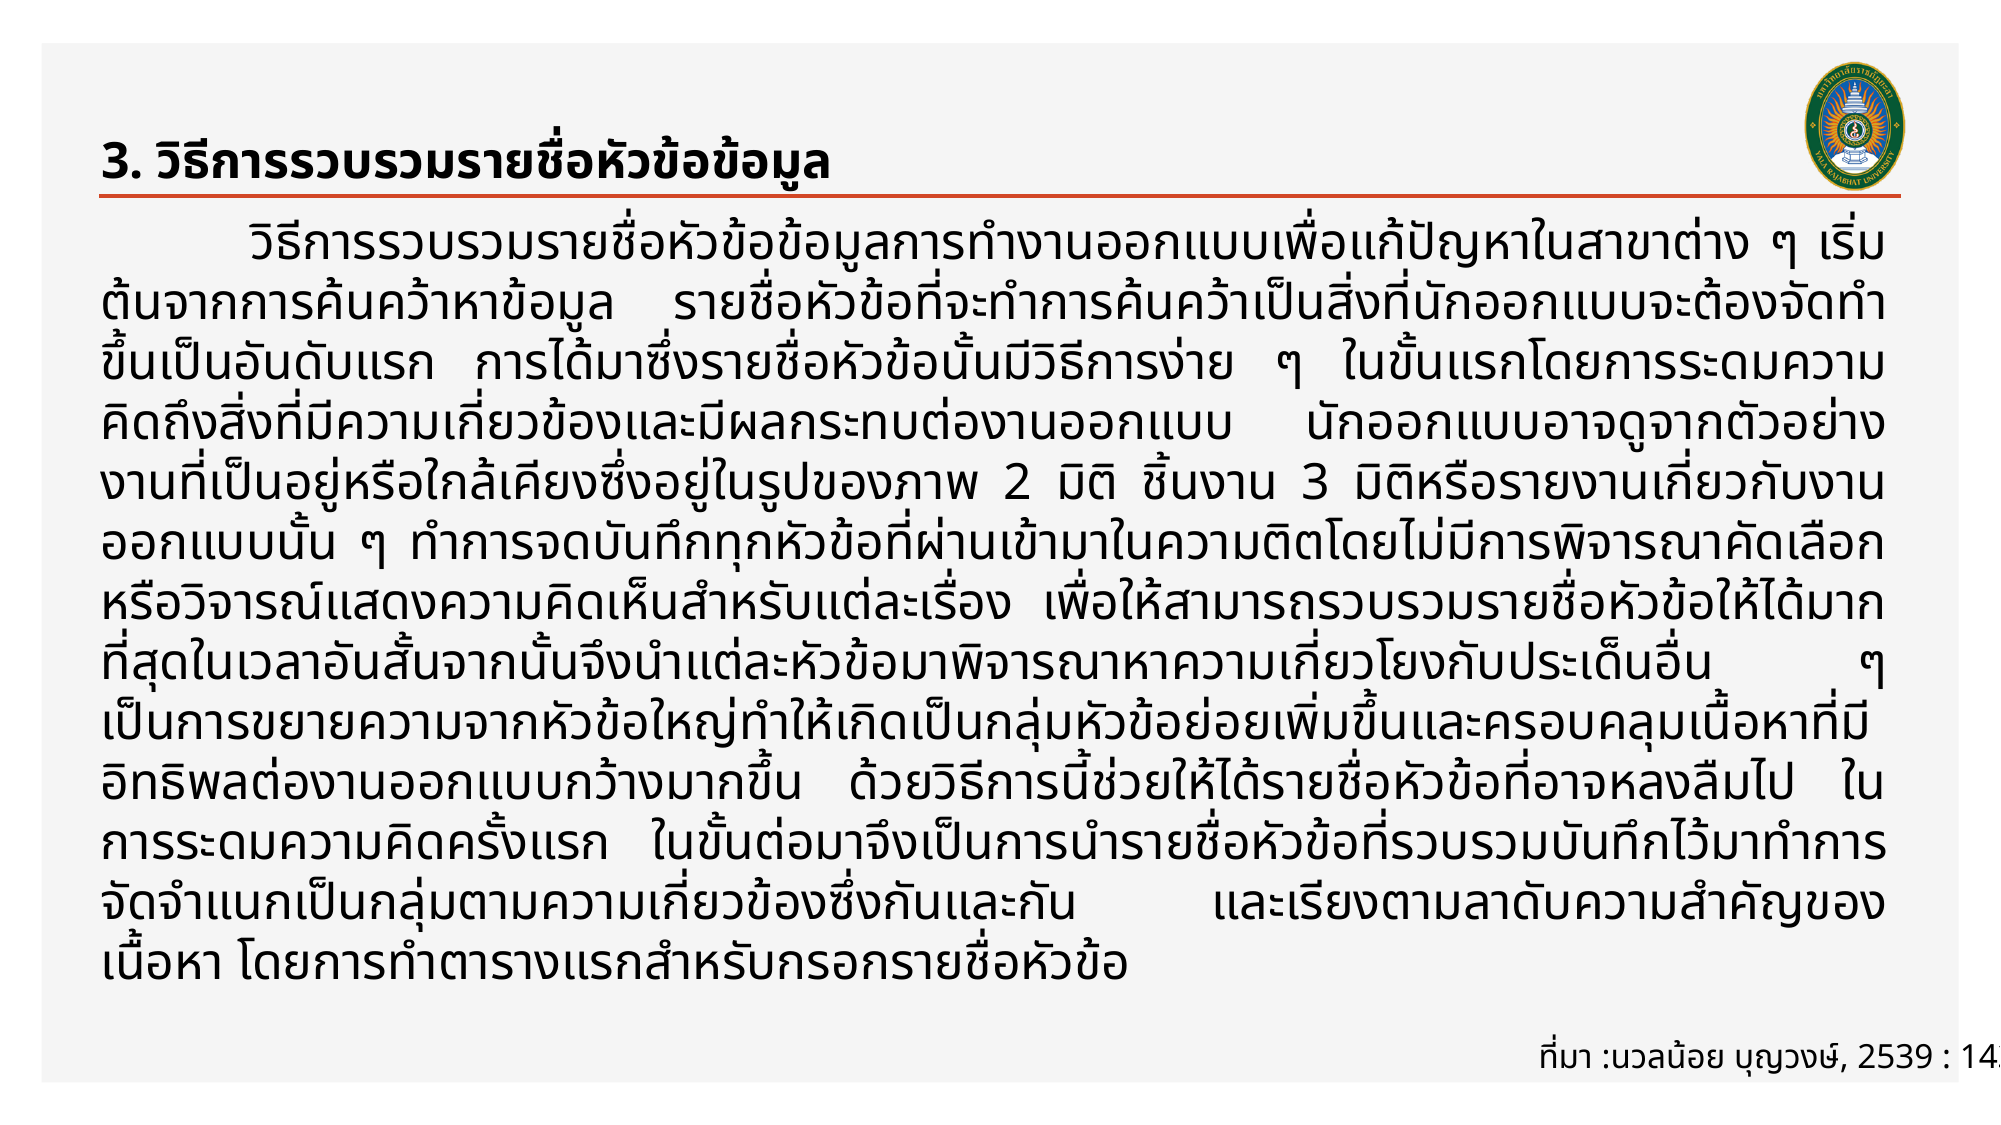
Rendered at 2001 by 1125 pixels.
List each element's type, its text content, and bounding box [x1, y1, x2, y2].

text_box ที่มา :นวลน้อย บุญวงษ์, 2539 : 143 [1523, 1027, 2000, 1083]
picture [1795, 55, 1914, 197]
text_box วิธีการรวบรวมรายชื่อหัวข้อข้อมูลการทำงานออกแบบเพื่อแก้ปัญหาในสาขาต่าง ๆ เริ่มต้นจากการค้นคว้าหาข้อมูล รายชื่อหัวข้อที่จะทำการค้นคว้าเป็นสิ่งที่นักออกแบบจะต้องจัดทำขึ้นเป็นอันดับแรก การได้มาซึ่งรายชื่อหัวข้อนั้นมีวิธีการง่าย ๆ ในขั้นแรกโดยการระดมความคิดถึงสิ่งที่มีความเกี่ยวข้องและมีผลกระทบต่องานออกแบบ นักออกแบบอาจดูจากตัวอย่างงานที่เป็นอยู่หรือใกล้เคียงซึ่งอยู่ในรูปของภาพ 2 มิติ ชิ้นงาน 3 มิติหรือรายงานเกี่ยวกับงานออกแบบนั้น ๆ ทำการจดบันทึกทุกหัวข้อที่ผ่านเข้ามาในความติตโดยไม่มีการพิจารณาคัดเลือกหรือวิจารณ์แสดงความคิดเห็นสำหรับแต่ละเรื่อง เพื่อให้สามารถรวบรวมรายชื่อหัวข้อให้ได้มากที่สุดในเวลาอันสั้นจากนั้นจึงนำแต่ละหัวข้อมาพิจารณาหาความเกี่ยวโยงกับประเด็นอื่น ๆ เป็นการขยายความจากหัวข้อใหญ่ทำให้เกิดเป็นกลุ่มหัวข้อย่อยเพิ่มขึ้นและครอบคลุมเนื้อหาที่มีอิทธิพลต่องานออกแบบกว้างมากขึ้น ด้วยวิธีการนี้ช่วยให้ได้รายชื่อหัวข้อที่อาจหลงลืมไป ในการระดมความคิดครั้งแรก ในขั้นต่อมาจึงเป็นการนำรายชื่อหัวข้อที่รวบรวมบันทึกไว้มาทำการ จัดจำแนกเป็นกลุ่มตามความเกี่ยวข้องซึ่งกันและกัน และเรียงตามลาดับความสำคัญของเนื้อหา โดยการทำตารางแรกสำหรับกรอกรายชื่อหัวข้อ [86, 202, 1903, 998]
text_box 3. วิธีการรวบรวมรายชื่อหัวข้อข้อมูล [86, 91, 1215, 197]
